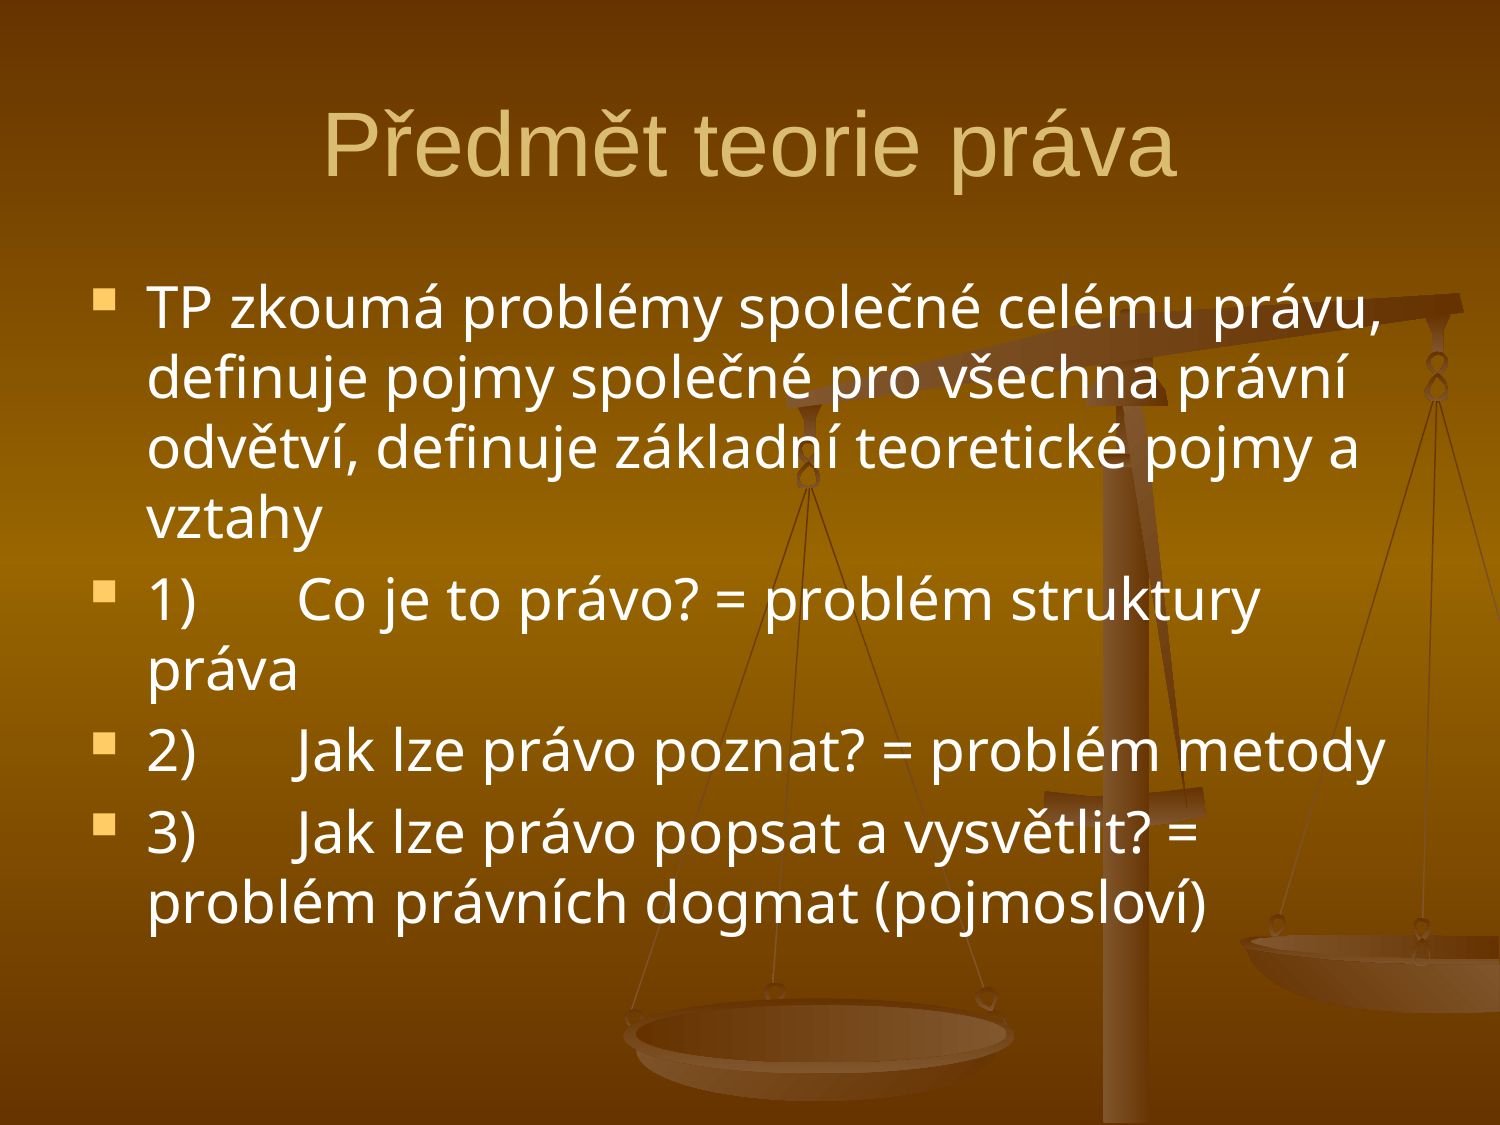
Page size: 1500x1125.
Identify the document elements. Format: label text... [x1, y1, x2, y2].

list TP zkoumá problémy společné celému právu, definuje pojmy společné pro všechna právní odvětví, definuje základní teoretické pojmy a vztahy 1) Co je to právo? = problém struktury práva 2) Jak lze právo poznat? = problém metody 3) Jak lze právo popsat a vysvětlit? = problém právních dogmat (pojmosloví) [74, 262, 1426, 1006]
title Předmět teorie práva [74, 45, 1426, 234]
